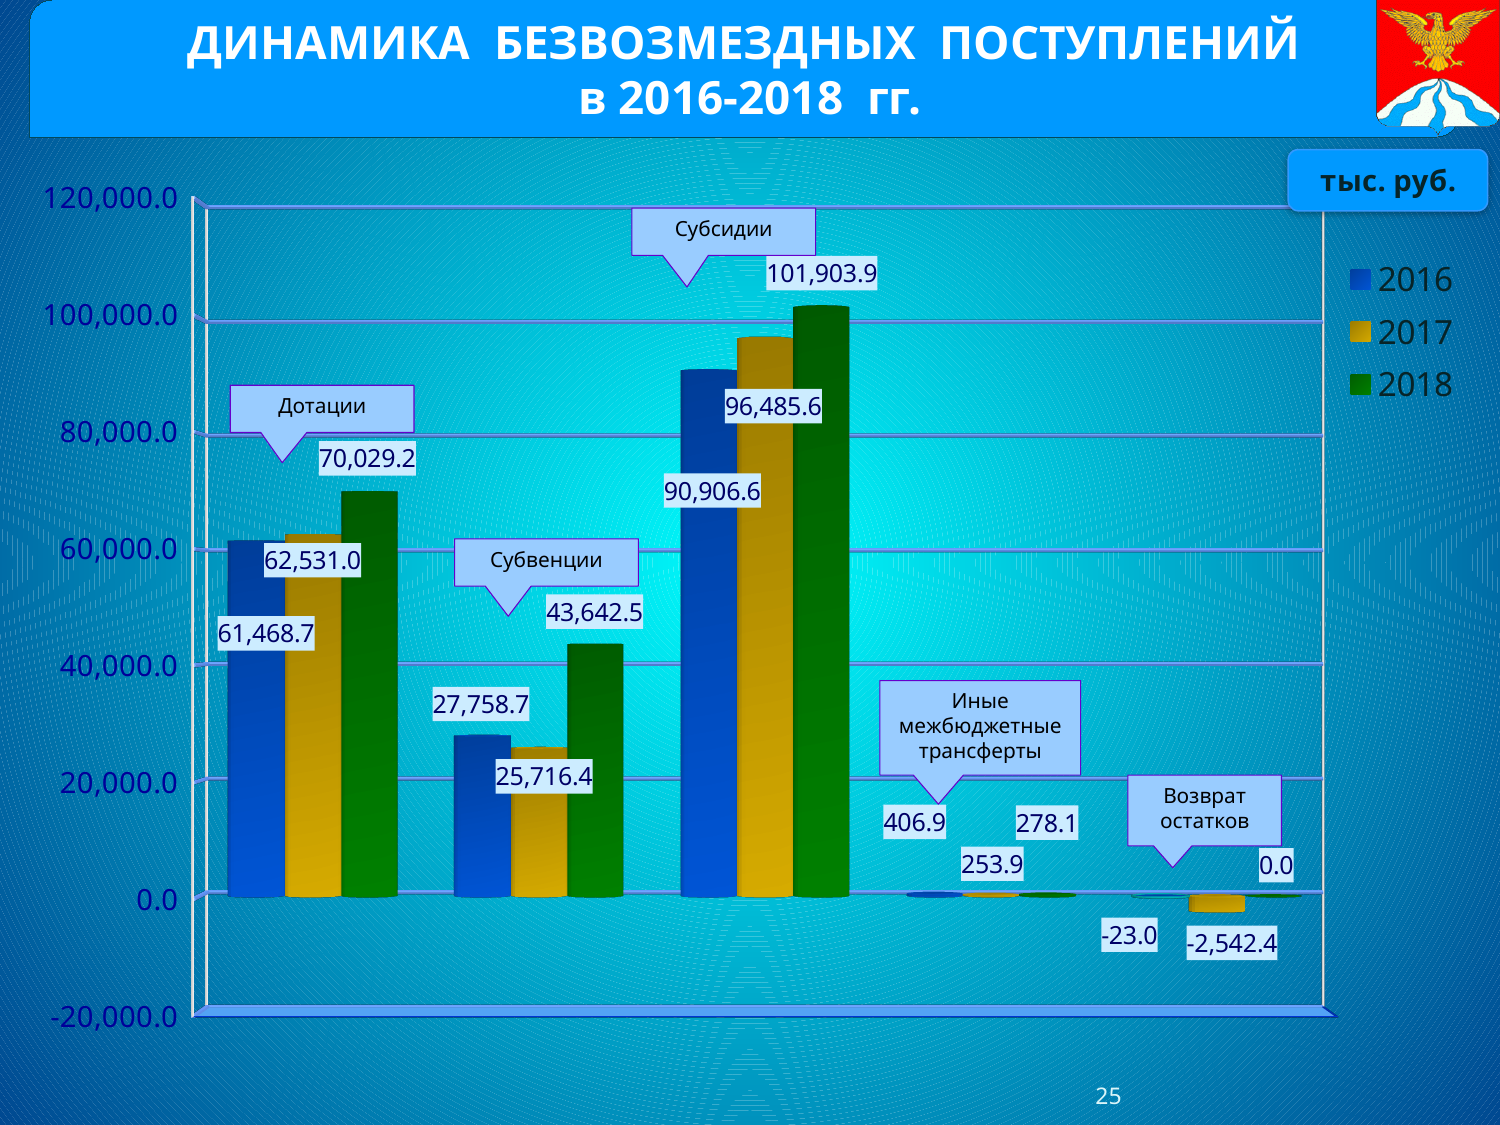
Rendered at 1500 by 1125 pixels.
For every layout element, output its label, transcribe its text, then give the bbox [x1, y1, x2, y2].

text_box ДИНАМИКА БЕЗВОЗМЕЗДНЫХ ПОСТУПЛЕНИЙ в 2016-2018 гг. [29, 0, 1373, 135]
picture [1375, 0, 1500, 138]
chart [17, 136, 1500, 1107]
